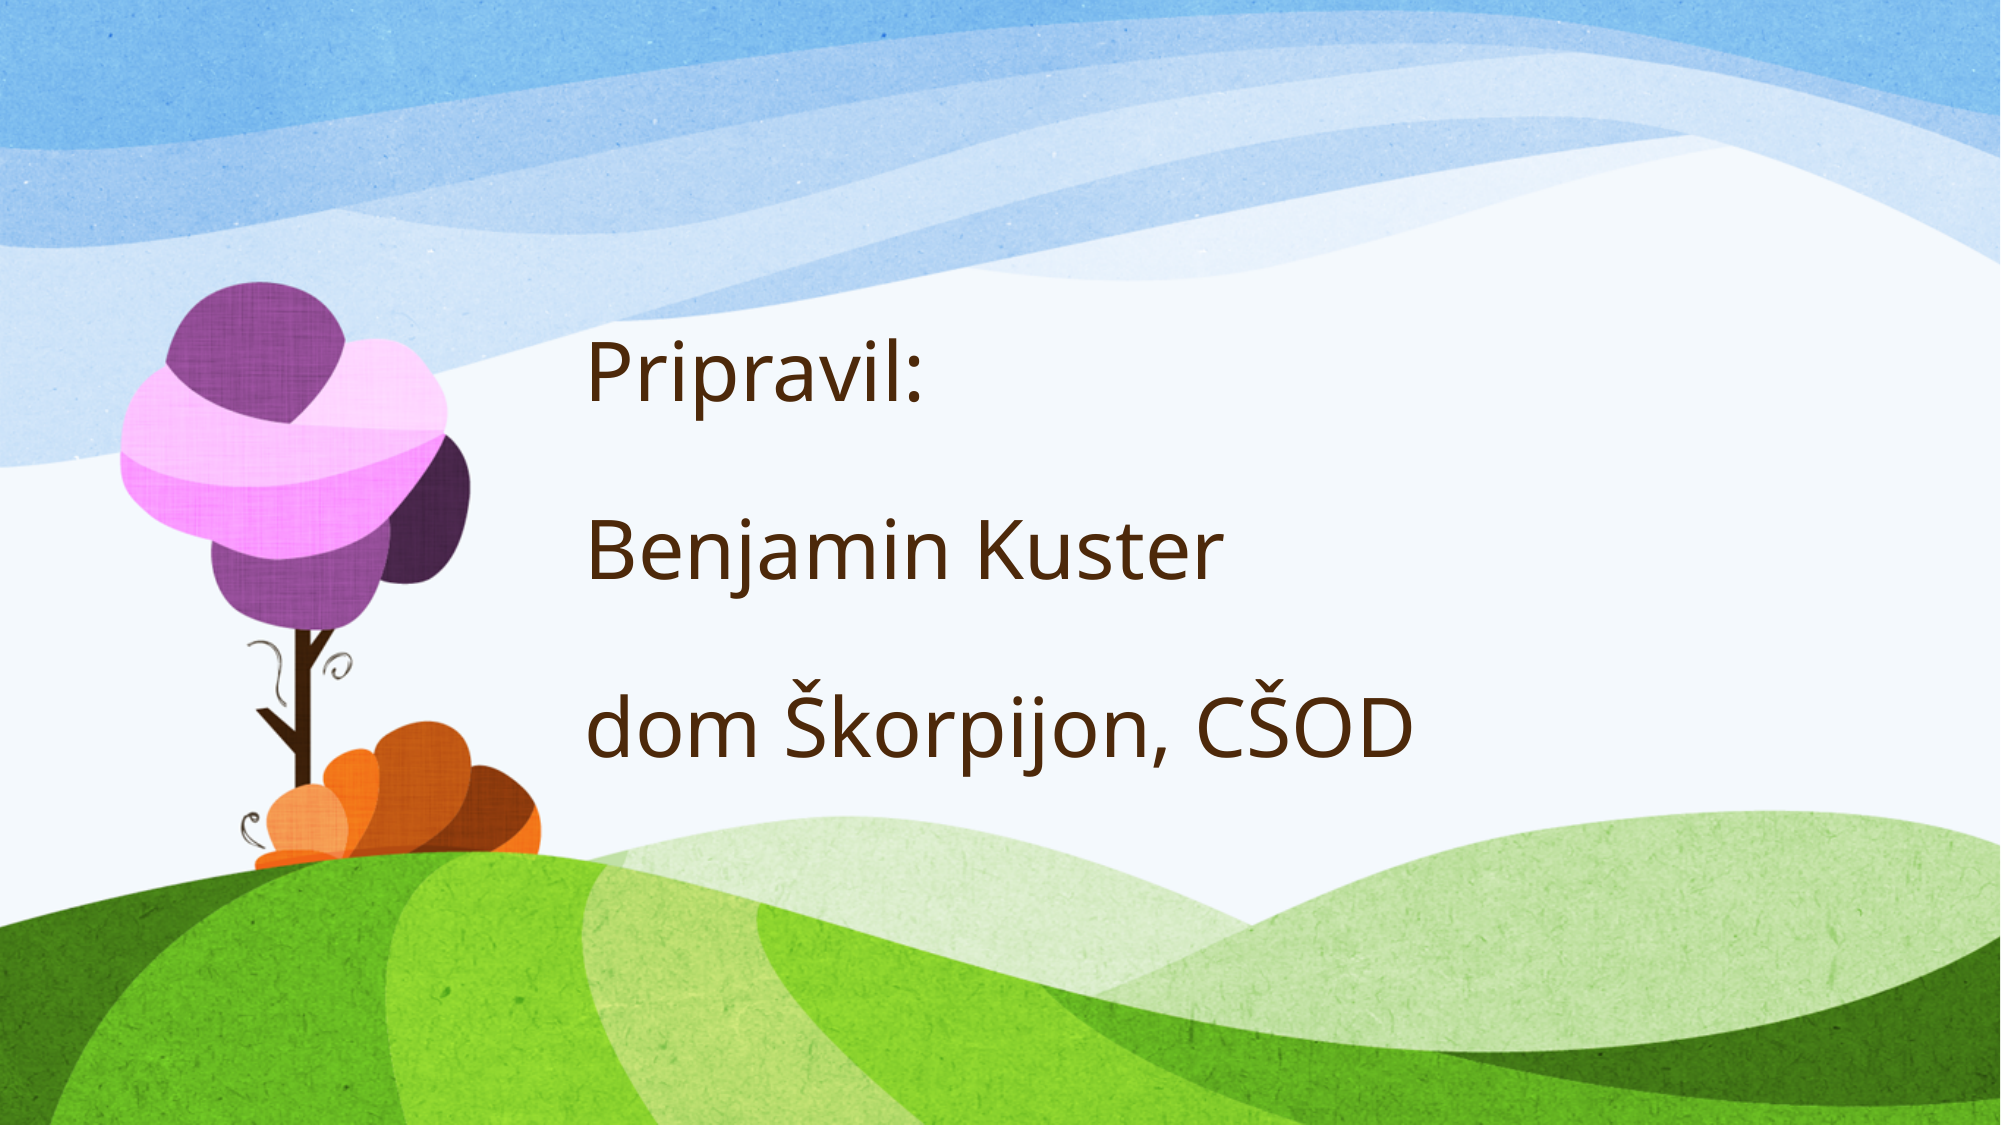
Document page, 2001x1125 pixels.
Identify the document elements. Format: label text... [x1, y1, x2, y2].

title Pripravil: Benjamin Kuster dom Škorpijon, CŠOD [569, 482, 1695, 783]
picture [0, 0, 2001, 1125]
